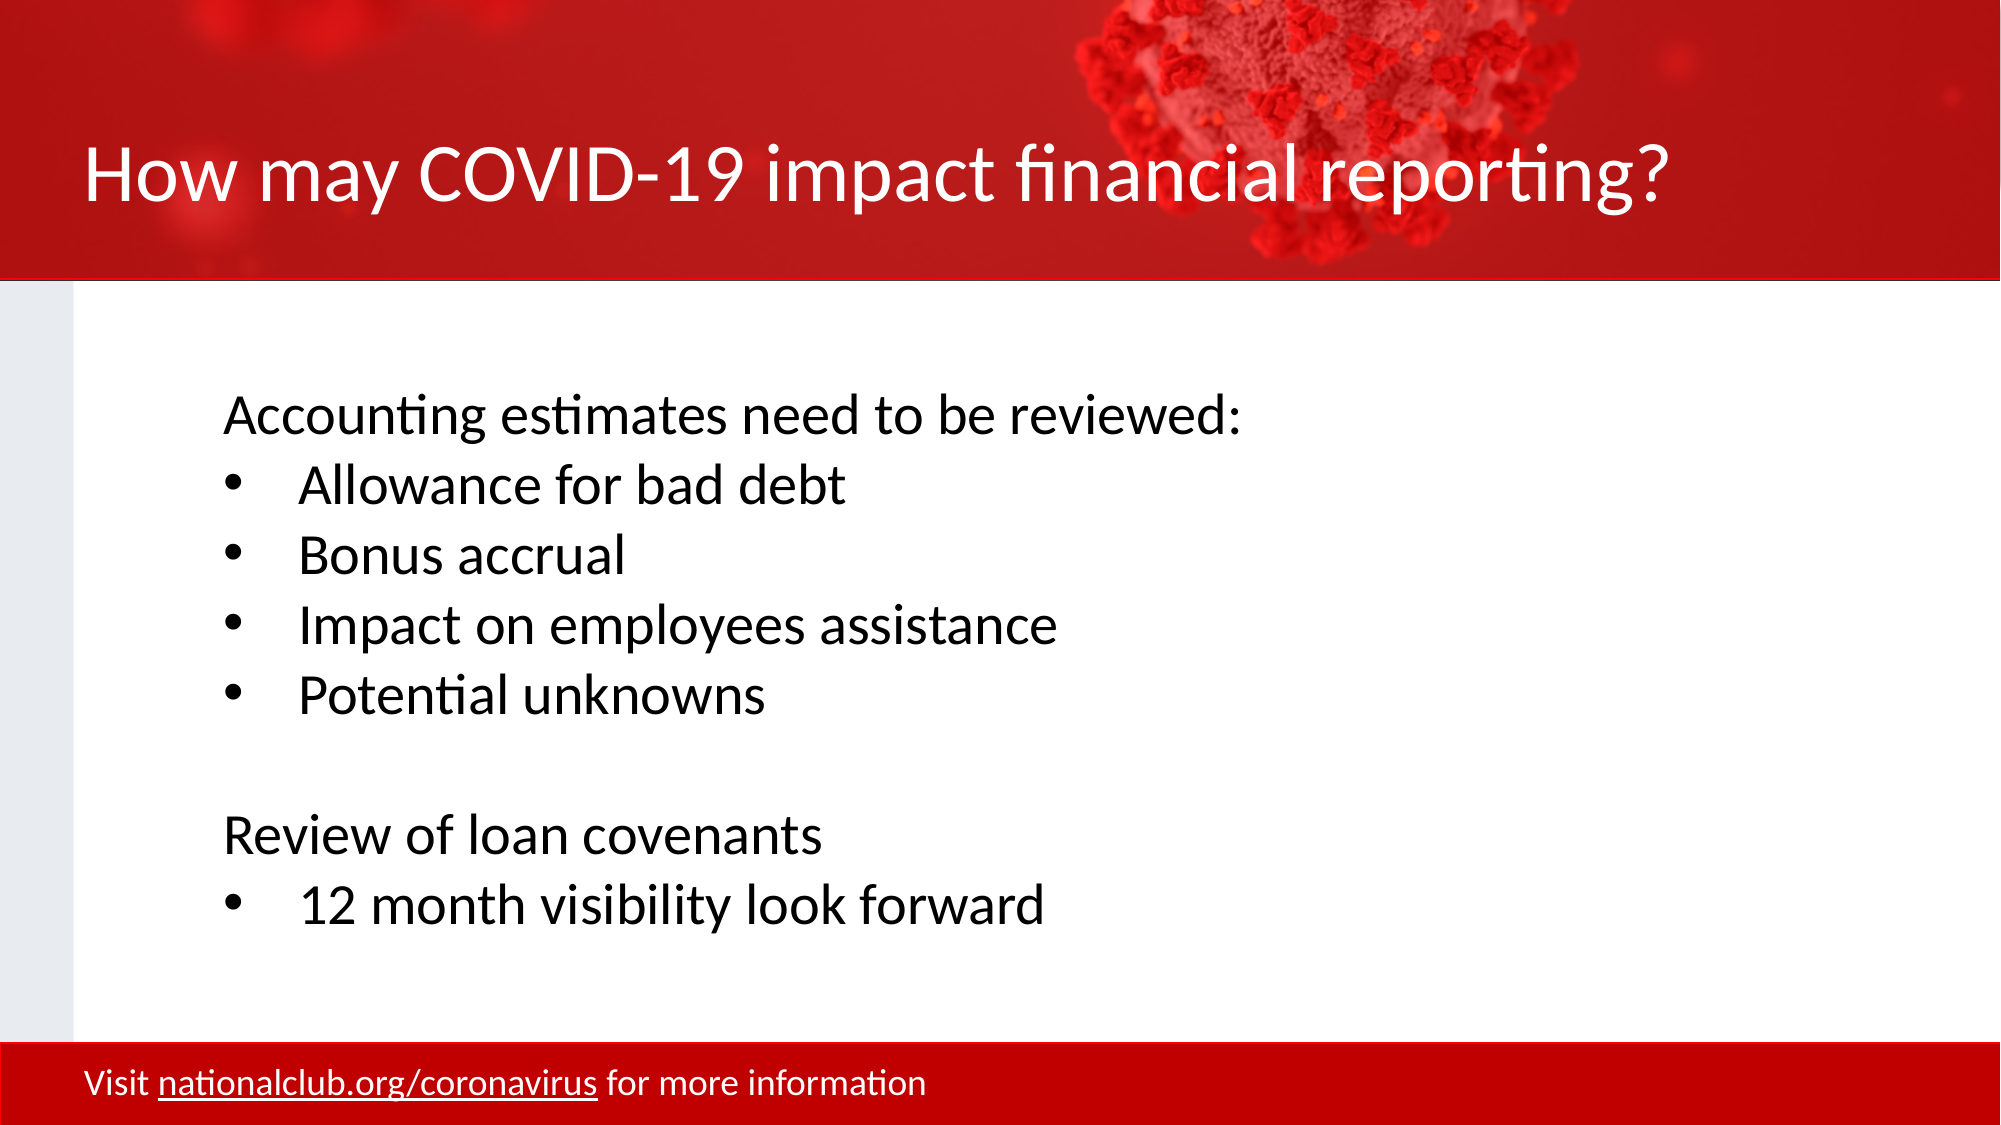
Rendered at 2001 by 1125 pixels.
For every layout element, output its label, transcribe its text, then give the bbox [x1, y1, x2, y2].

text_box [0, 1042, 2000, 1125]
text_box Visit nationalclub.org/coronavirus for more information [68, 1050, 1069, 1111]
picture [0, 0, 2000, 281]
text_box Accounting estimates need to be reviewed: Allowance for bad debt Bonus accrual Impact on employees assistance Potential unknowns Review of loan covenants 12 month visibility look forward [208, 368, 1740, 994]
